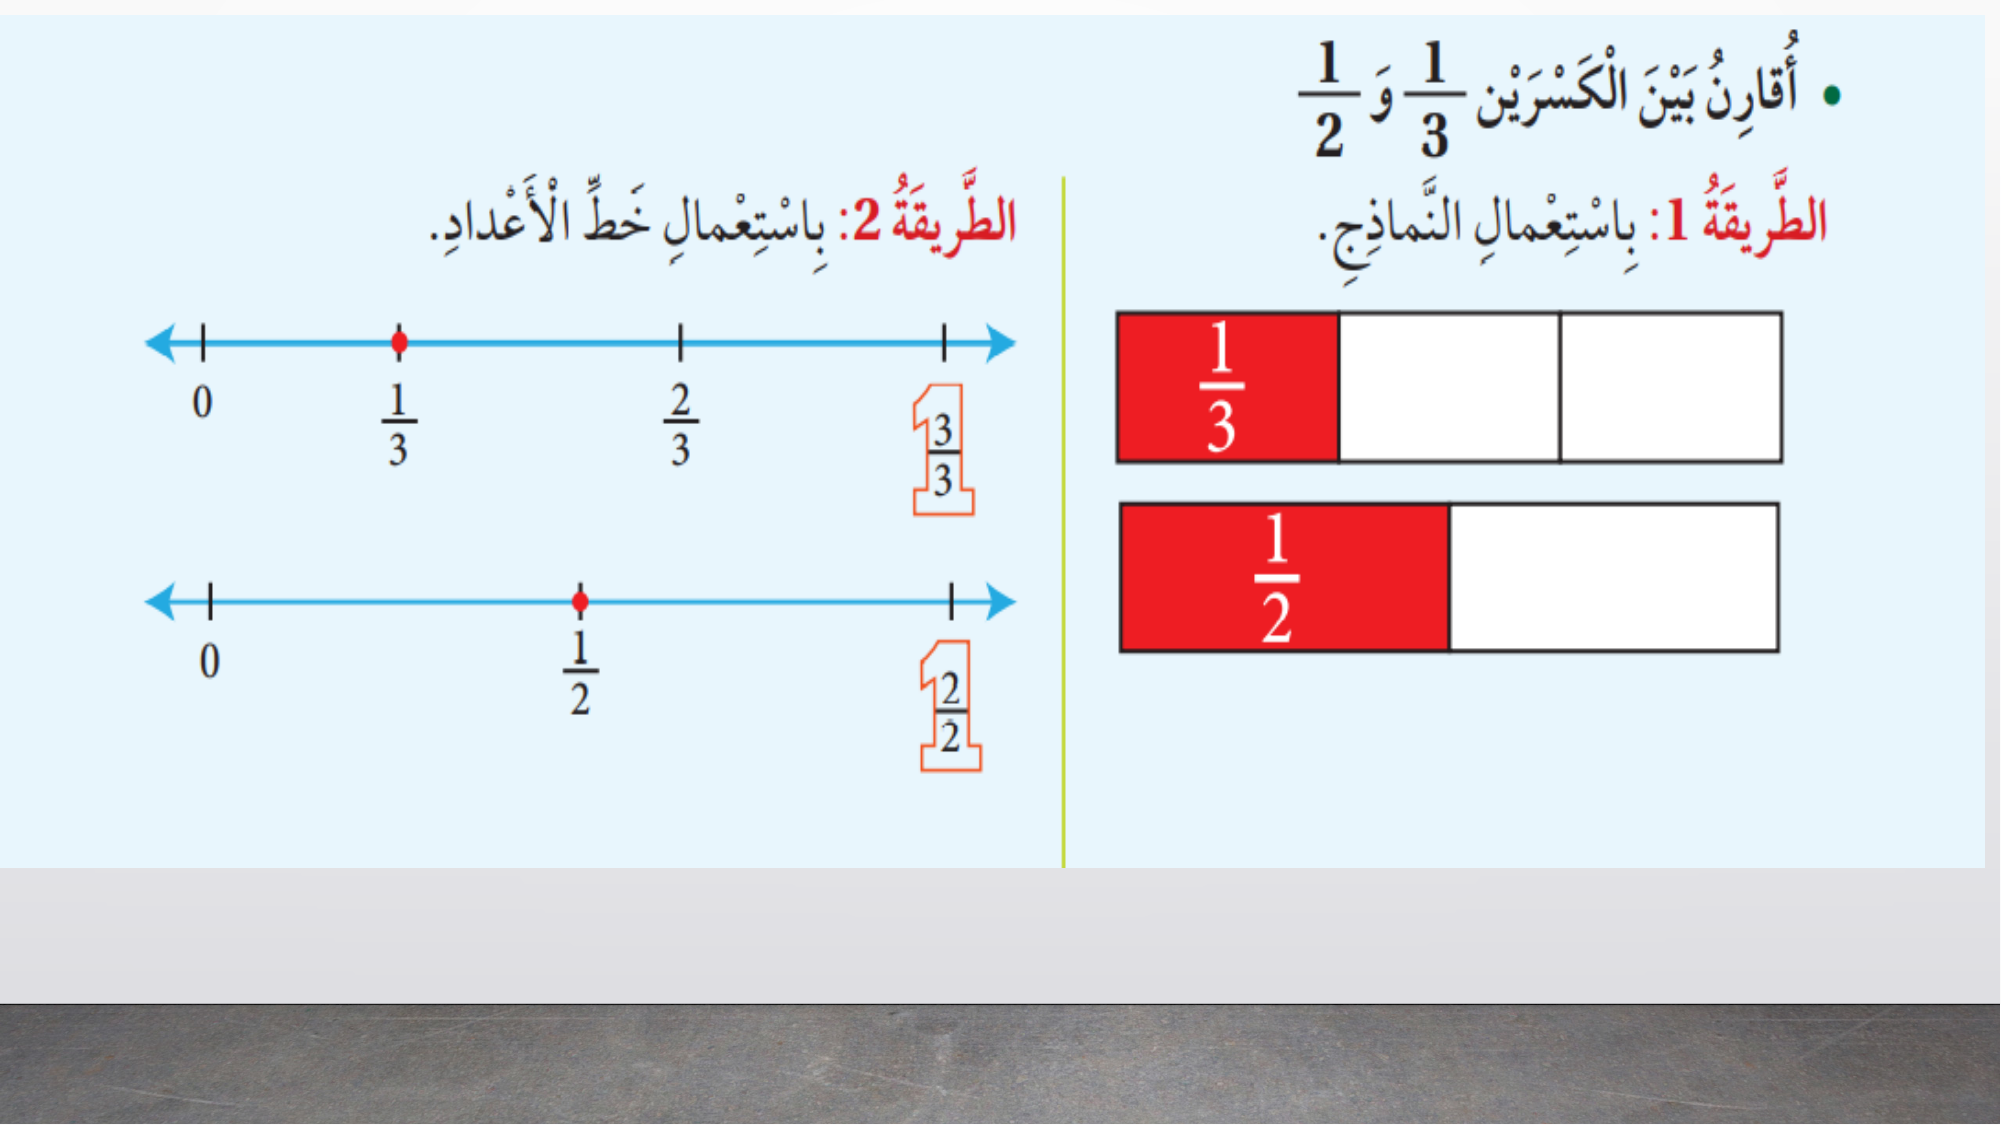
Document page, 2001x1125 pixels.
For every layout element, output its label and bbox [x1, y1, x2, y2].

picture [0, 14, 1985, 868]
picture [0, 1004, 2000, 1124]
